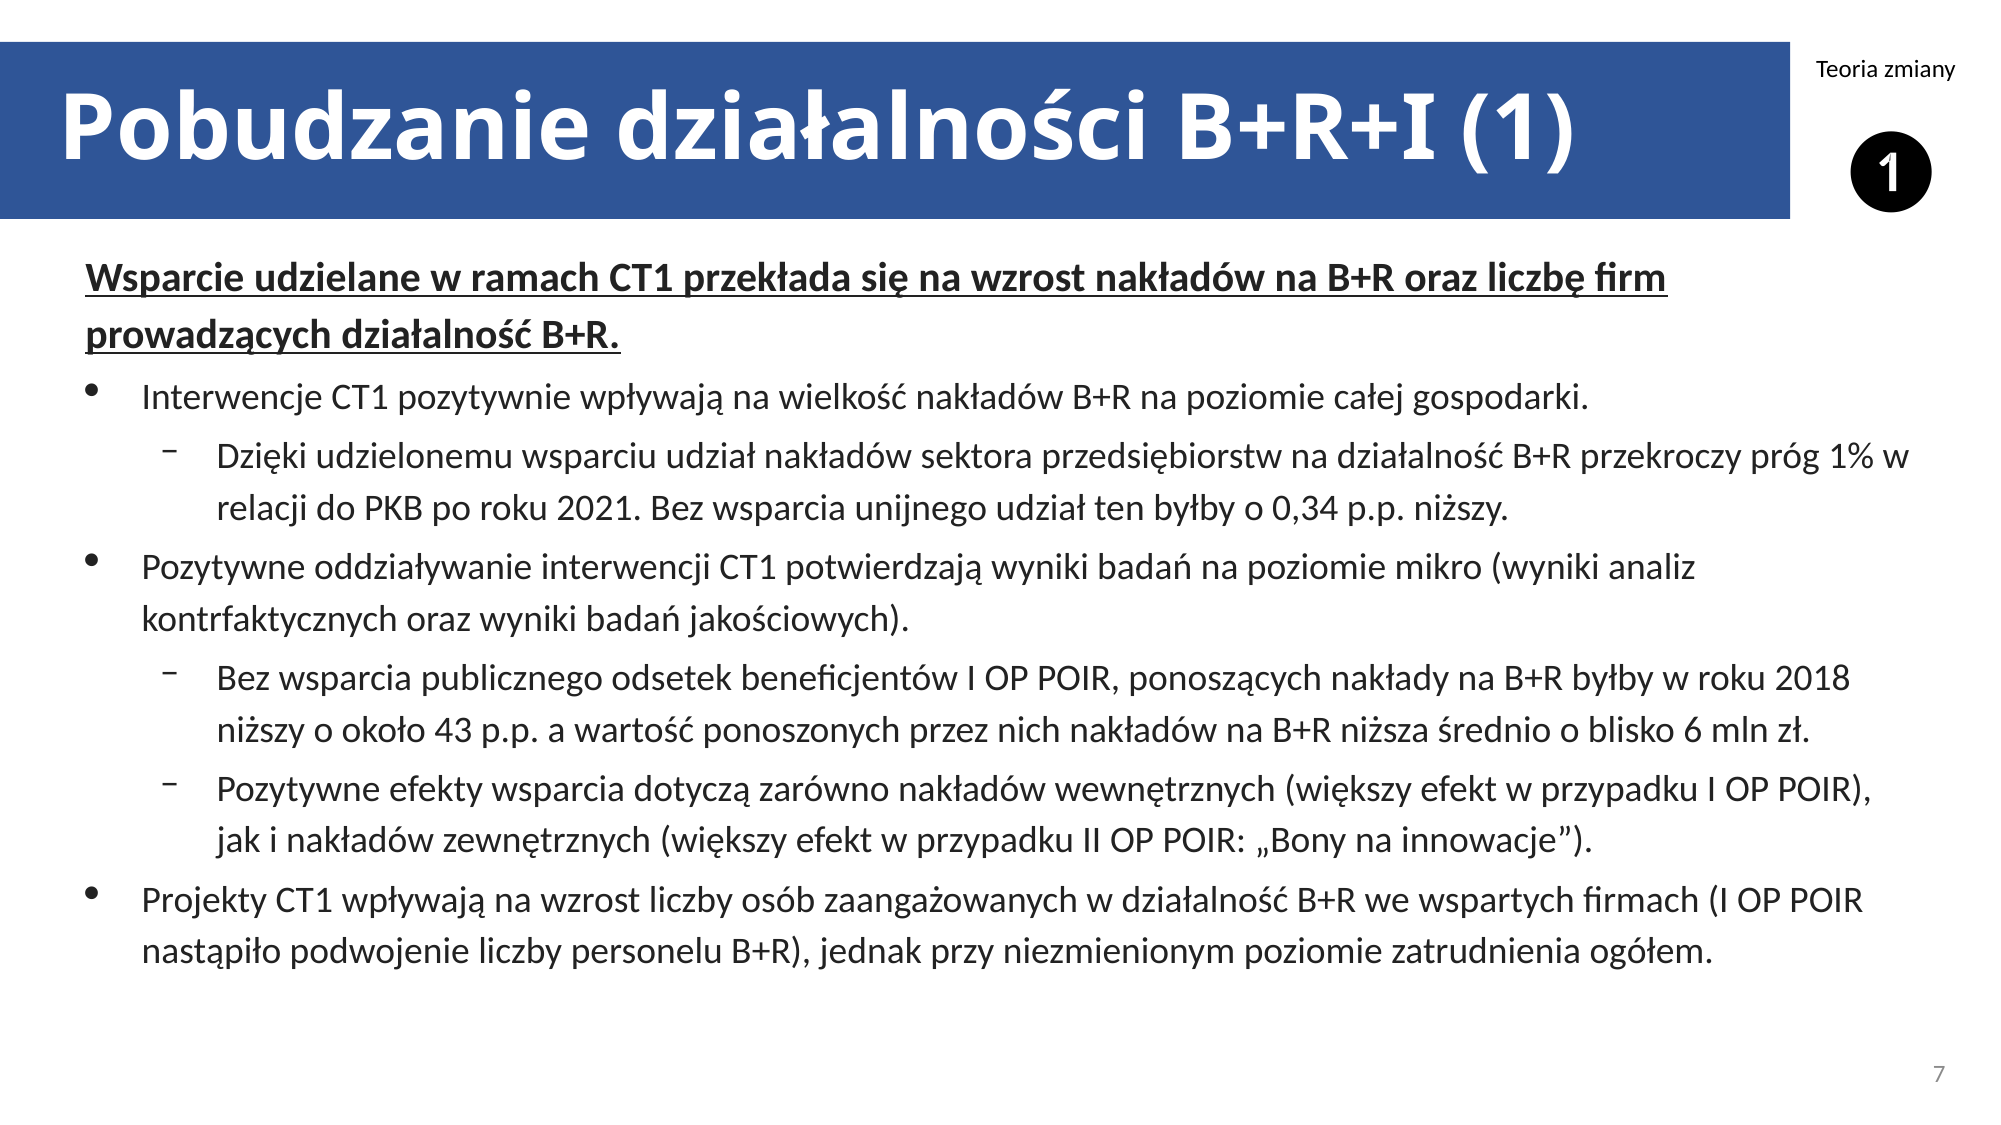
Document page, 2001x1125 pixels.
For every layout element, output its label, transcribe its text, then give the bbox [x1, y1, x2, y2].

slide_number 7 [1862, 1042, 1961, 1103]
text_box Teoria zmiany [1801, 45, 1976, 90]
title Pobudzanie działalności B+R+I (1) [0, 41, 1791, 219]
text_box ❶ [1822, 100, 1956, 223]
text_box Wsparcie udzielane w ramach CT1 przekłada się na wzrost nakładów na B+R oraz liczbę firm prowadzących działalność B+R. Interwencje CT1 pozytywnie wpływają na wielkość nakładów B+R na poziomie całej gospodarki. Dzięki udzielonemu wsparciu udział nakładów sektora przedsiębiorstw na działalność B+R przekroczy próg 1% w relacji do PKB po roku 2021. Bez wsparcia unijnego udział ten byłby o 0,34 p.p. niższy. Pozytywne oddziaływanie interwencji CT1 potwierdzają wyniki badań na poziomie mikro (wyniki analiz kontrfaktycznych oraz wyniki badań jakościowych). Bez wsparcia publicznego odsetek beneficjentów I OP POIR, ponoszących nakłady na B+R byłby w roku 2018 niższy o około 43 p.p. a wartość ponoszonych przez nich nakładów na B+R niższa średnio o blisko 6 mln zł. Pozytywne efekty wsparcia dotyczą zarówno nakładów wewnętrznych (większy efekt w przypadku I OP POIR), jak i nakładów zewnętrznych (większy efekt w przypadku II OP POIR: „Bony na innowacje”). Projekty CT1 wpływają na wzrost liczby osób zaangażowanych w działalność B+R we wspartych firmach (I OP POIR nastąpiło podwojenie liczby personelu B+R), jednak przy niezmienionym poziomie zatrudnienia ogółem. [70, 235, 1930, 979]
